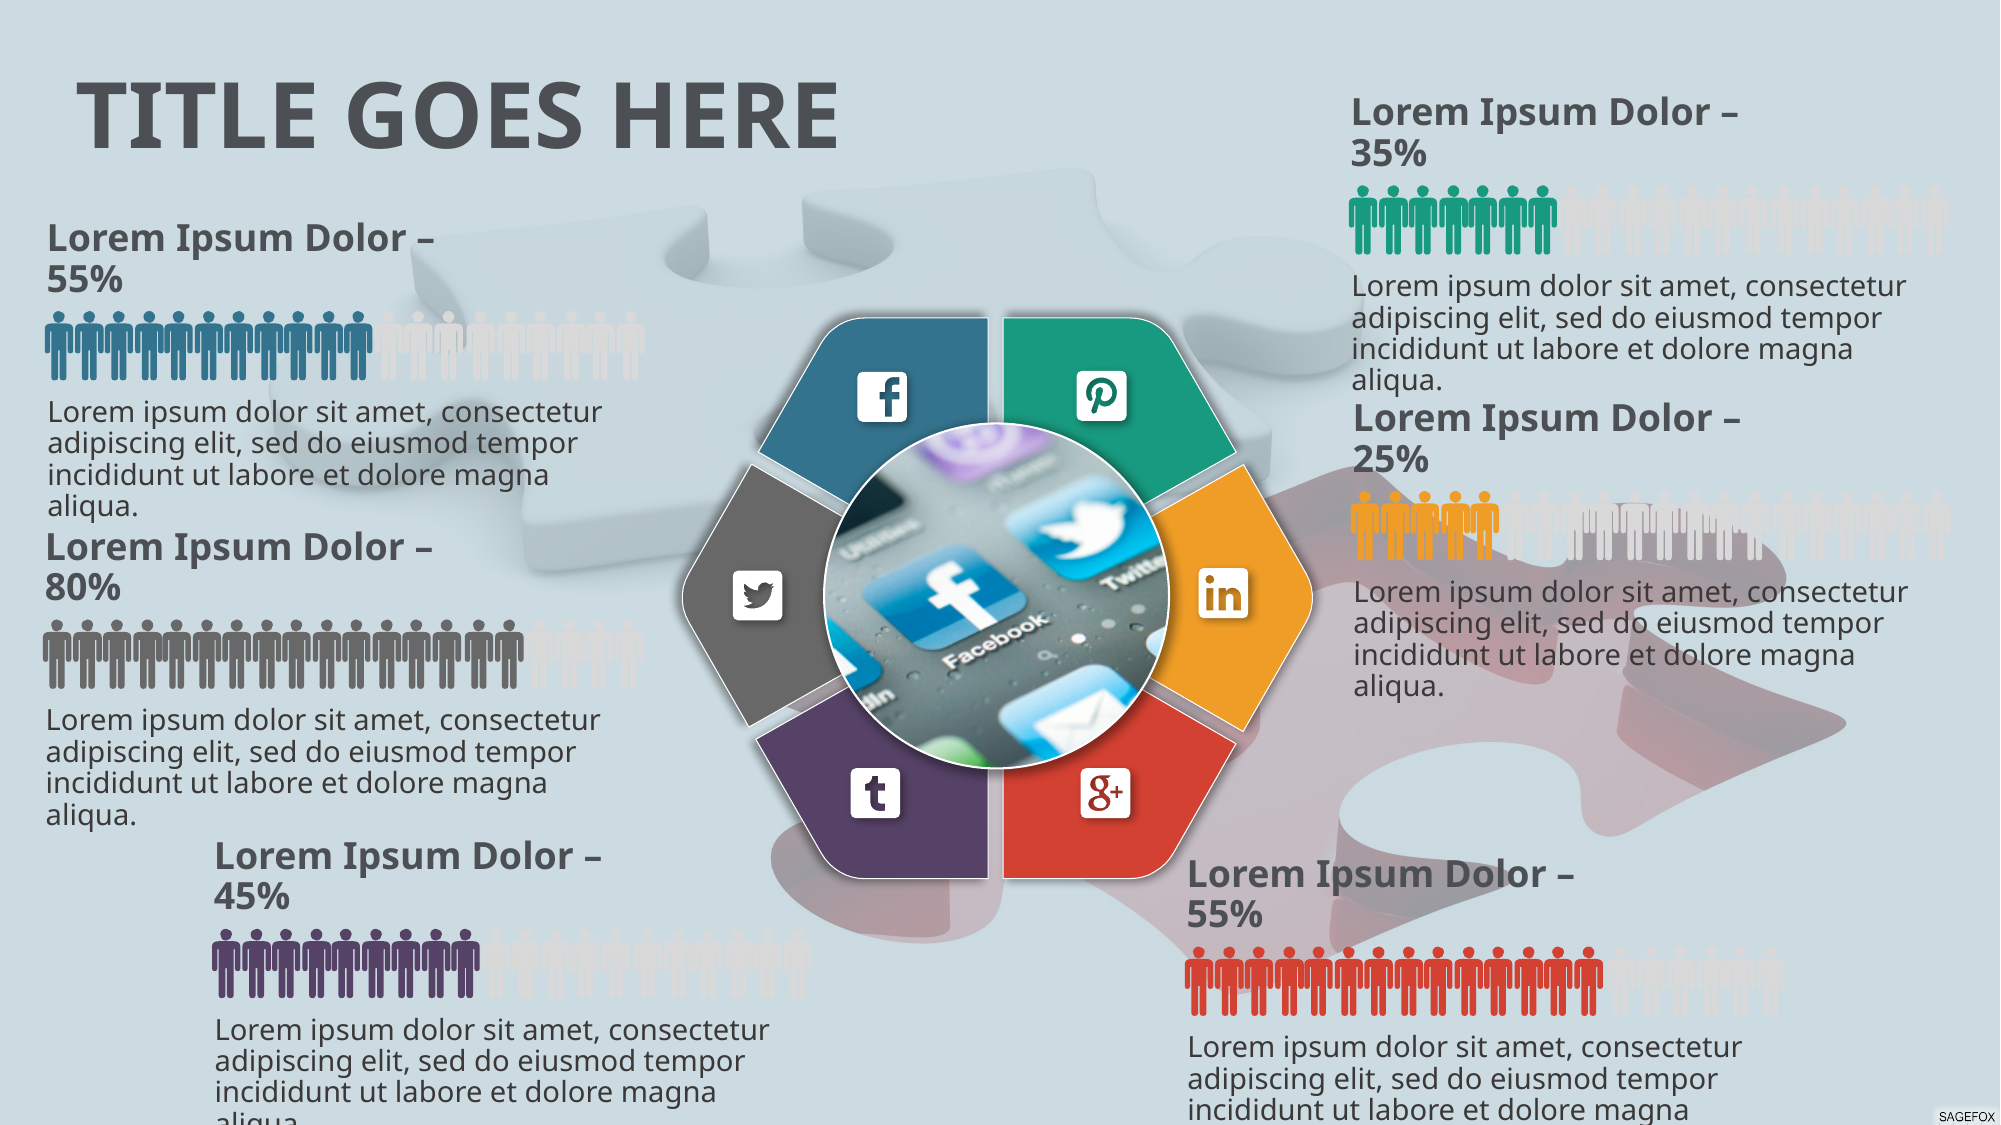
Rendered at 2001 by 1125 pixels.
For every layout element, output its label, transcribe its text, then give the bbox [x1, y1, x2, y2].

text_box Lorem ipsum dolor sit amet, consectetur adipiscing elit, sed do eiusmod tempor incididunt ut labore et dolore magna aliqua. [214, 1015, 809, 1120]
text_box Lorem ipsum dolor sit amet, consectetur adipiscing elit, sed do eiusmod tempor incididunt ut labore et dolore magna aliqua. [45, 705, 640, 811]
text_box Lorem ipsum dolor sit amet, consectetur adipiscing elit, sed do eiusmod tempor incididunt ut labore et dolore magna aliqua. [1351, 271, 1946, 377]
picture [1936, 1111, 1997, 1125]
text_box [850, 768, 901, 819]
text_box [1184, 874, 1785, 1016]
text_box Lorem ipsum dolor sit amet, consectetur adipiscing elit, sed do eiusmod tempor incididunt ut labore et dolore magna aliqua. [1187, 1032, 1782, 1125]
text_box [211, 856, 812, 999]
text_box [60, 49, 1020, 227]
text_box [1350, 418, 1951, 561]
text_box Lorem ipsum dolor sit amet, consectetur adipiscing elit, sed do eiusmod tempor incididunt ut labore et dolore magna aliqua. [47, 397, 642, 503]
text_box [732, 570, 783, 621]
text_box [758, 317, 989, 502]
text_box [682, 464, 837, 728]
text_box [1161, 464, 1313, 732]
text_box [1003, 696, 1236, 879]
text_box Lorem ipsum dolor sit amet, consectetur adipiscing elit, sed do eiusmod tempor incididunt ut labore et dolore magna aliqua. [1353, 577, 1948, 683]
text_box [755, 691, 989, 879]
text_box [823, 422, 1171, 770]
text_box [1076, 370, 1127, 421]
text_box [44, 238, 645, 381]
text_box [42, 547, 643, 689]
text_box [1348, 112, 1949, 255]
text_box [857, 371, 907, 422]
text_box [1198, 568, 1249, 619]
text_box [1003, 317, 1237, 499]
text_box [1080, 768, 1131, 819]
